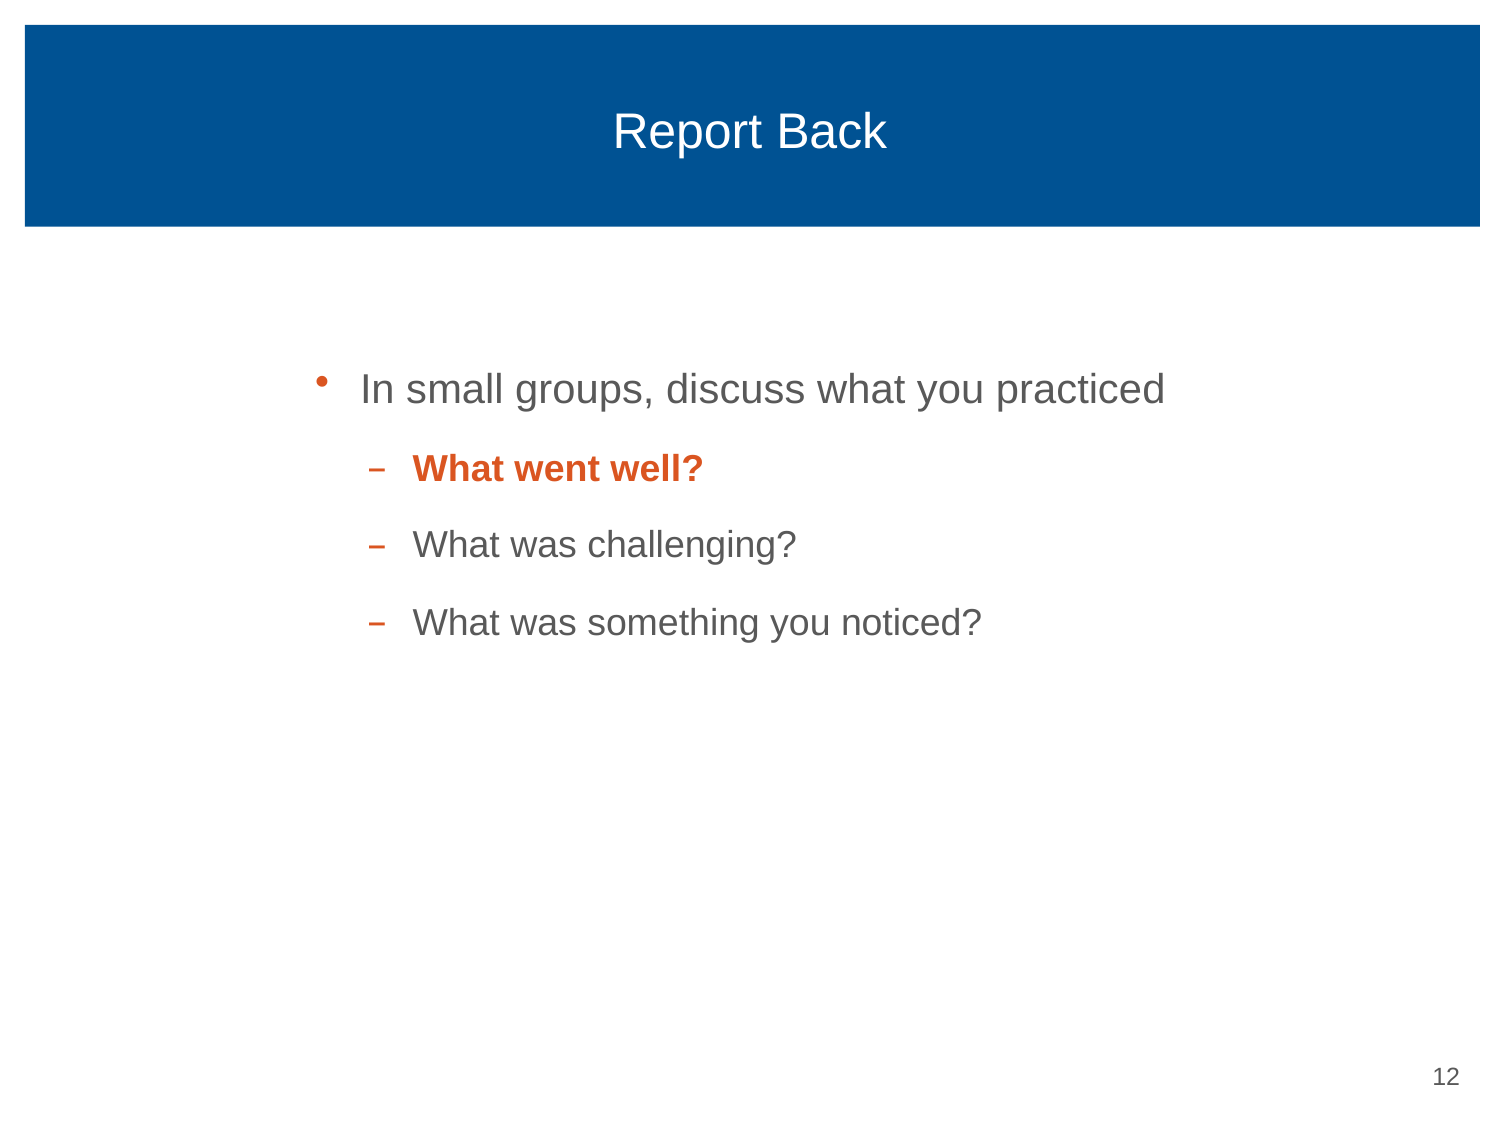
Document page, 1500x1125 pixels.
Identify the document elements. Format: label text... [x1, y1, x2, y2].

title Report Back [75, 45, 1425, 213]
slide_number 11 [1125, 1052, 1475, 1100]
list In small groups, discuss what you practiced What went well? What was challenging? What was something you noticed? [299, 351, 1201, 990]
